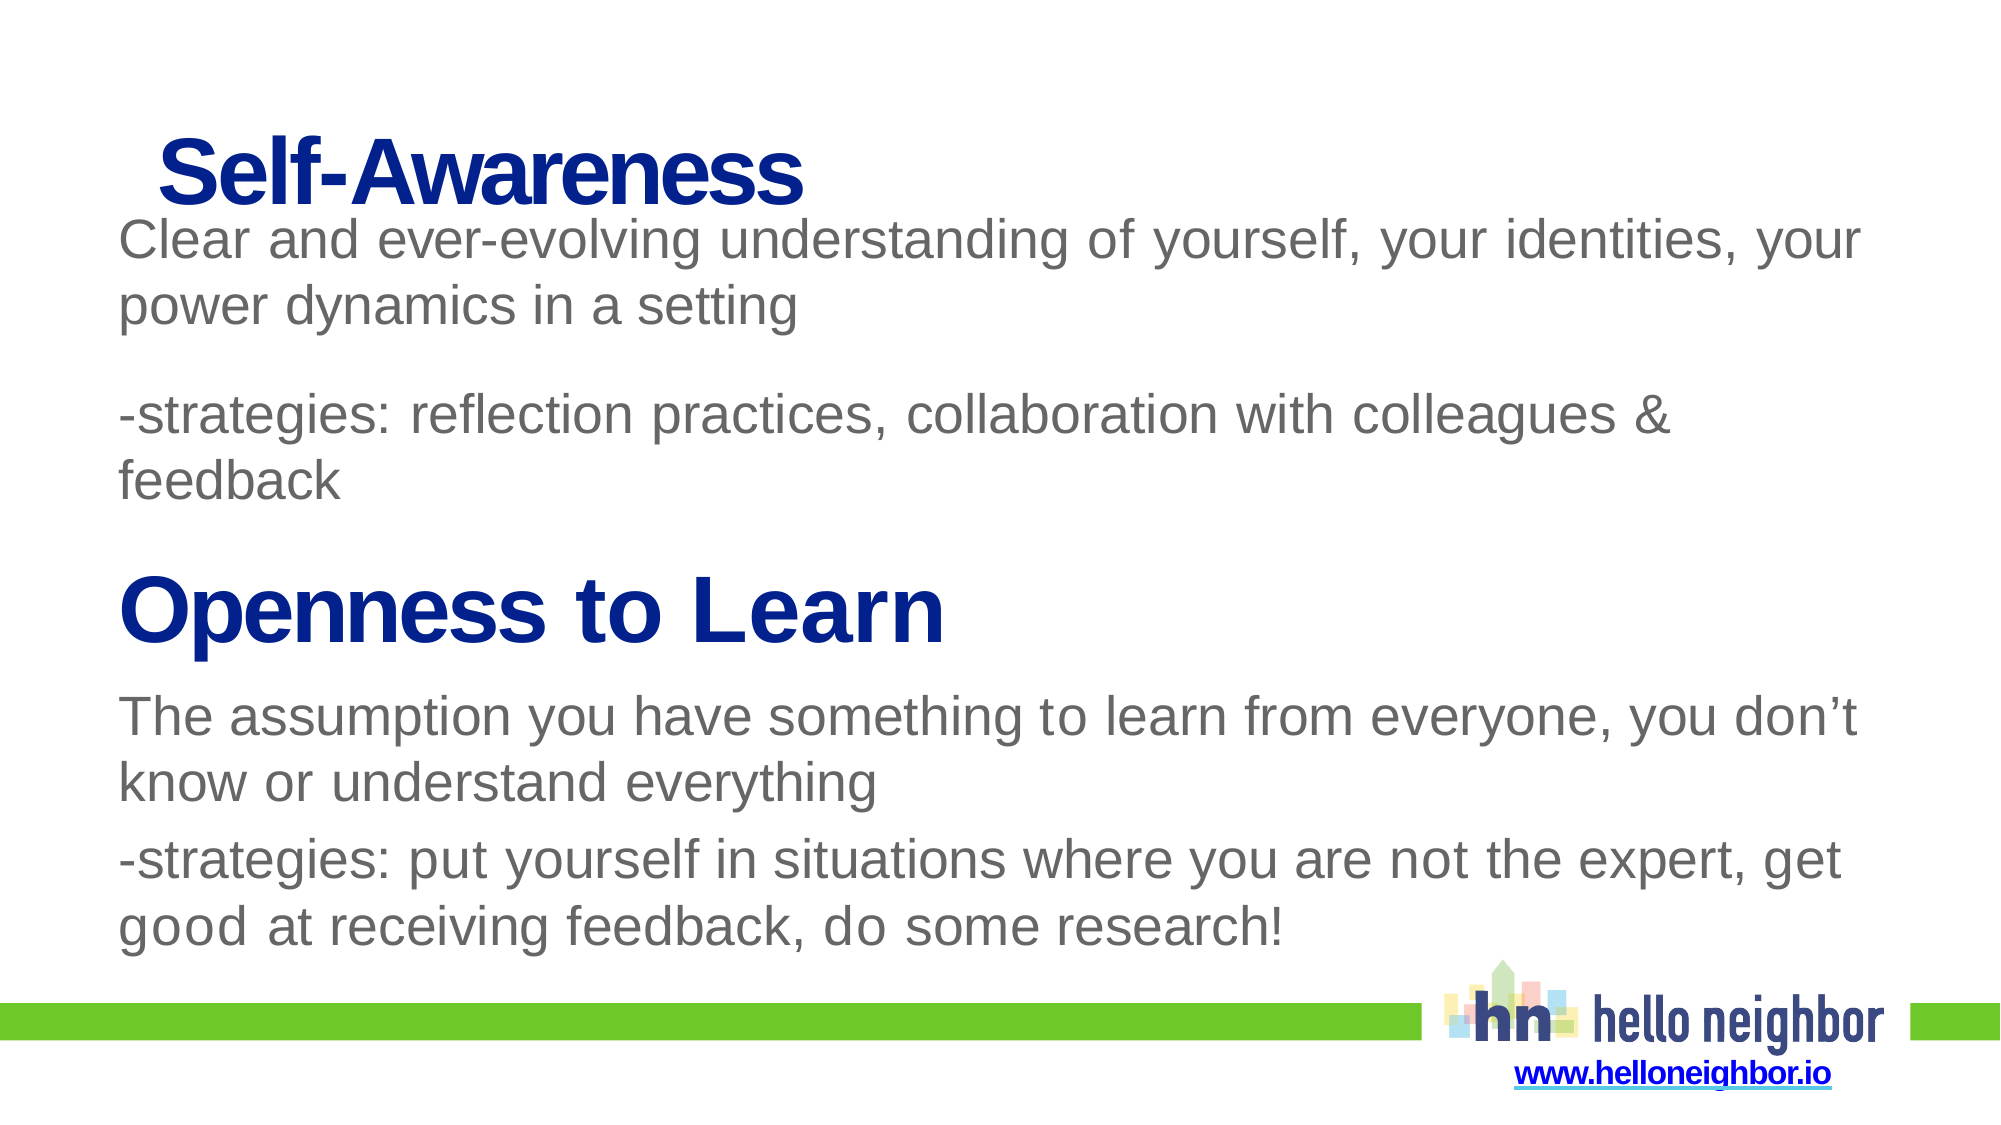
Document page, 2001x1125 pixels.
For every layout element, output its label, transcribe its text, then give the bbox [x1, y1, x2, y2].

text_box www.helloneighbor.io [1511, 1056, 1842, 1092]
picture [1444, 959, 1884, 1056]
title Self-Awareness [154, 107, 2000, 298]
text_box Clear and ever-evolving understanding of yourself, your identities, your power dynamics in a setting -strategies: reﬂection practices, collaboration with colleagues & feedback Openness to Learn The assumption you have something to learn from everyone, you don’t know or understand everything -strategies: put yourself in situations where you are not the expert, get good at receiving feedback, do some research! [115, 198, 1879, 957]
